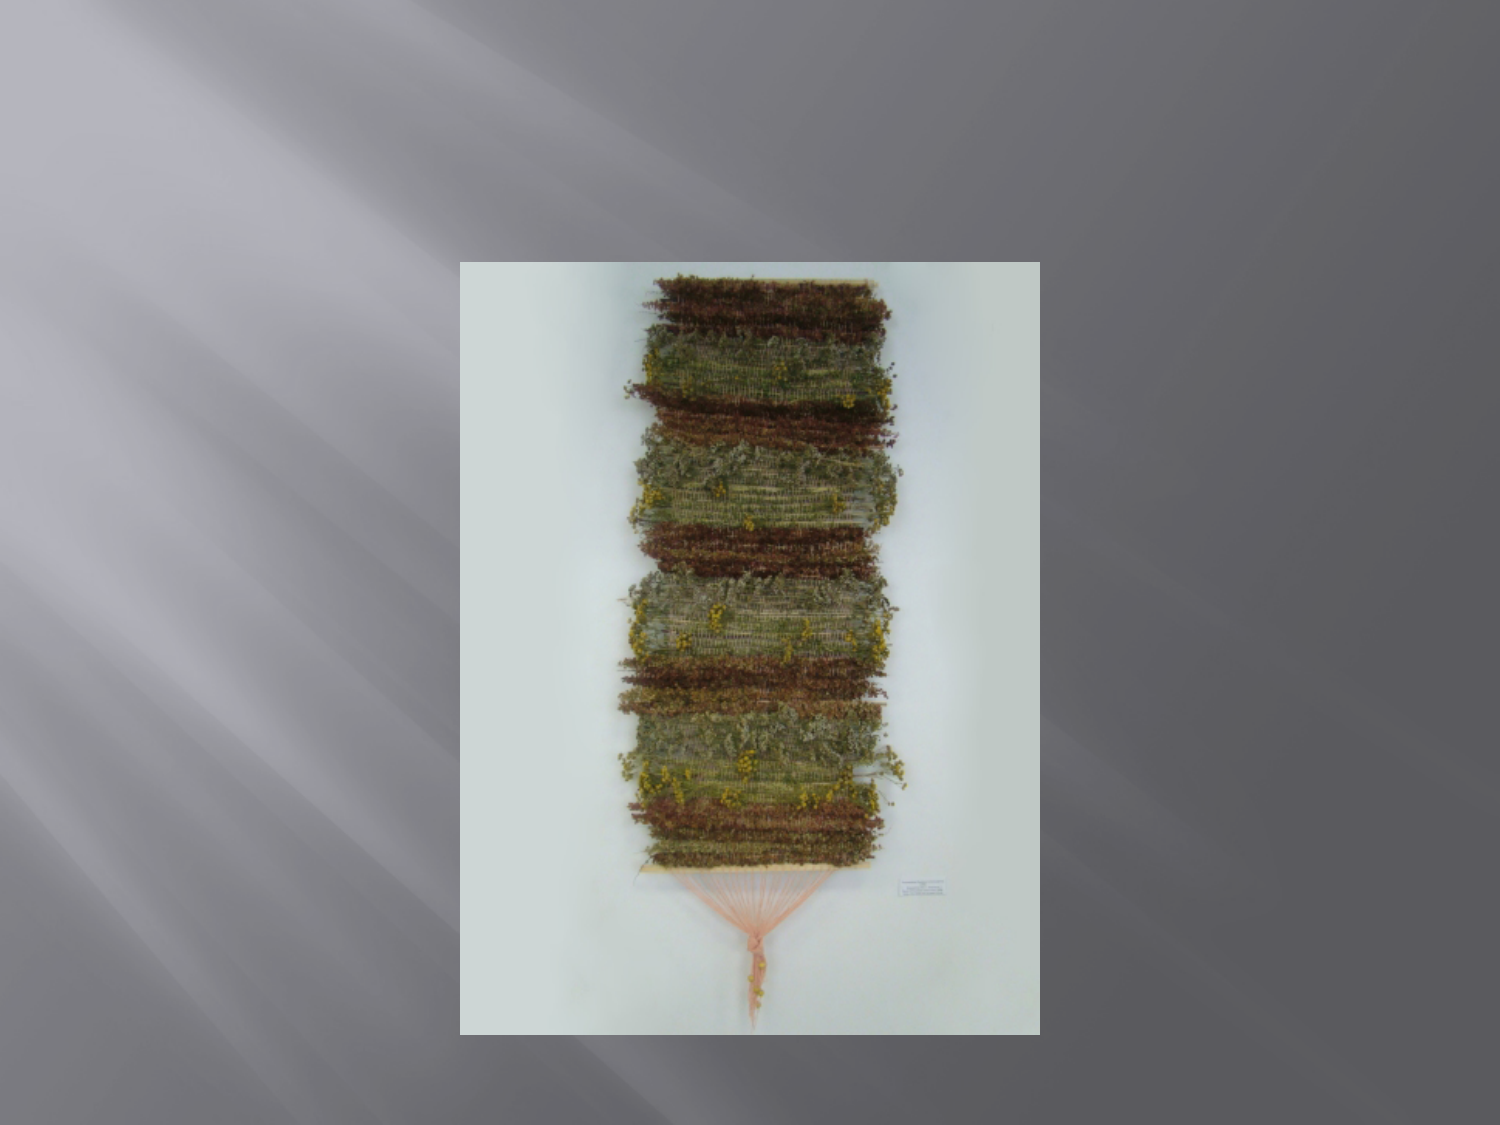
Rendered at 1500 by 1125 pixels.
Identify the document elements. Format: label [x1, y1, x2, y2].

list [460, 262, 1040, 1036]
